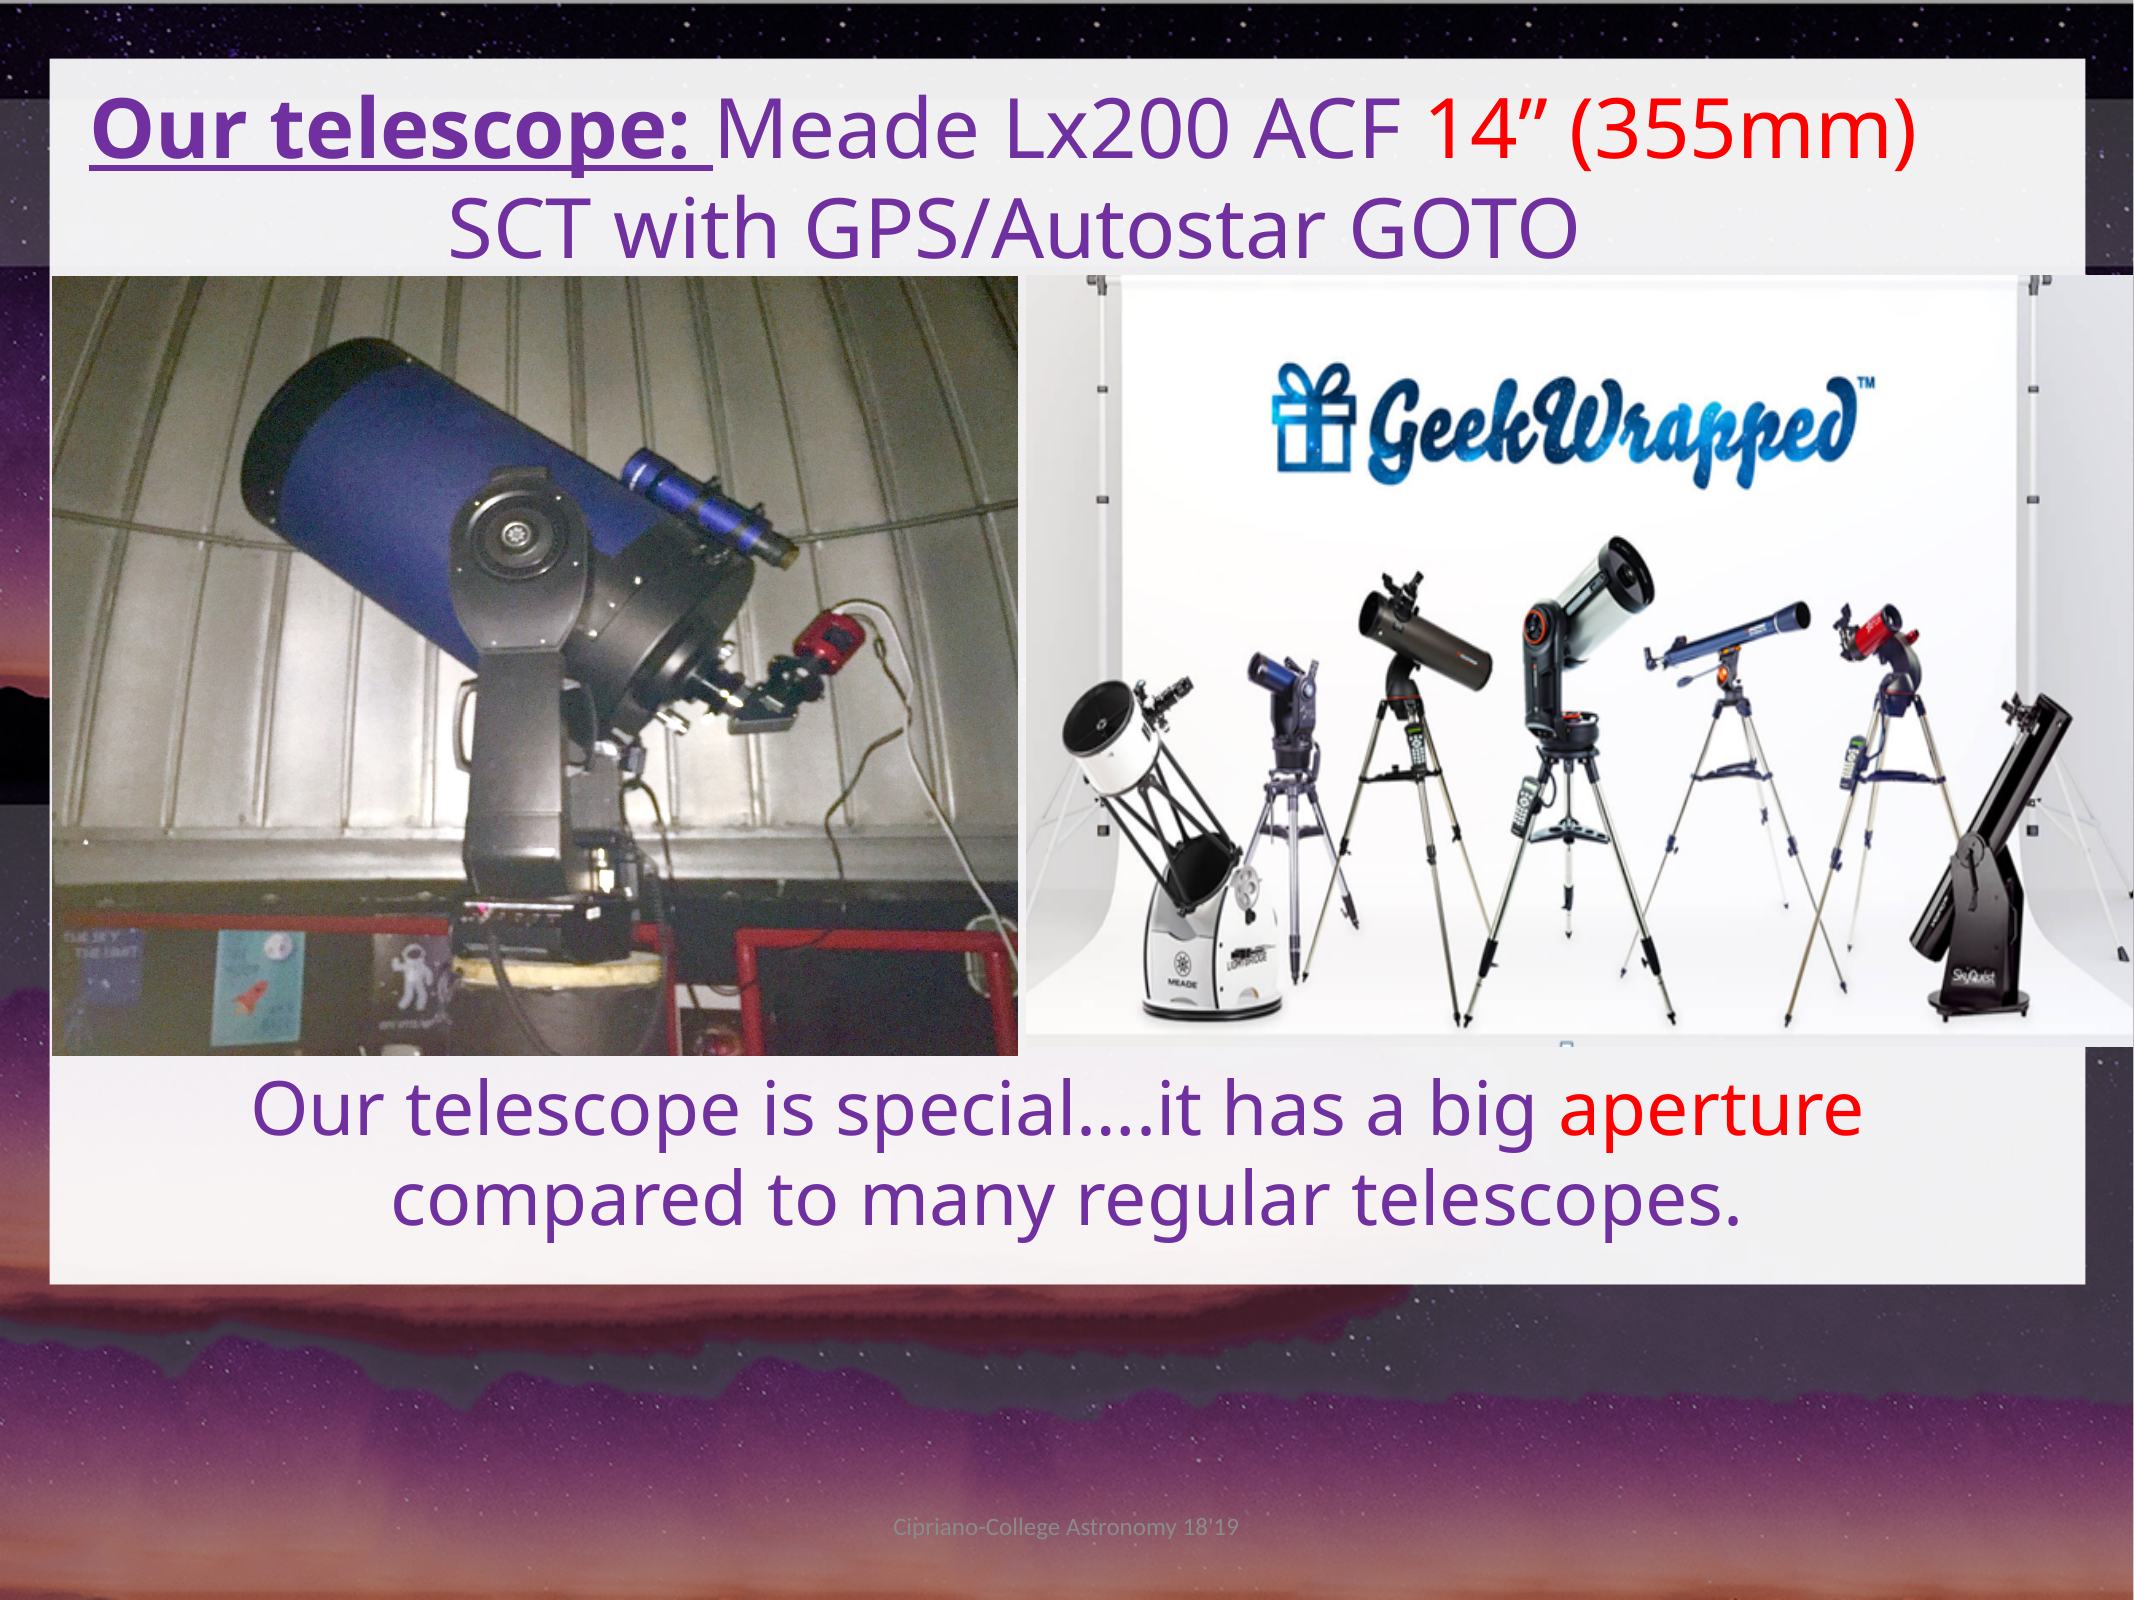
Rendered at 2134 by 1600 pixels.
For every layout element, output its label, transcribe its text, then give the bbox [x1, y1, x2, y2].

footer Cipriano-College Astronomy 18'19 [706, 1483, 1427, 1569]
text_box Our telescope: Meade Lx200 ACF 14” (355mm) SCT with GPS/Autostar GOTO [74, 67, 1955, 283]
text_box Our telescope is special….it has a big aperture compared to many regular telescopes. [55, 1052, 2080, 1248]
picture [0, 0, 2134, 1600]
